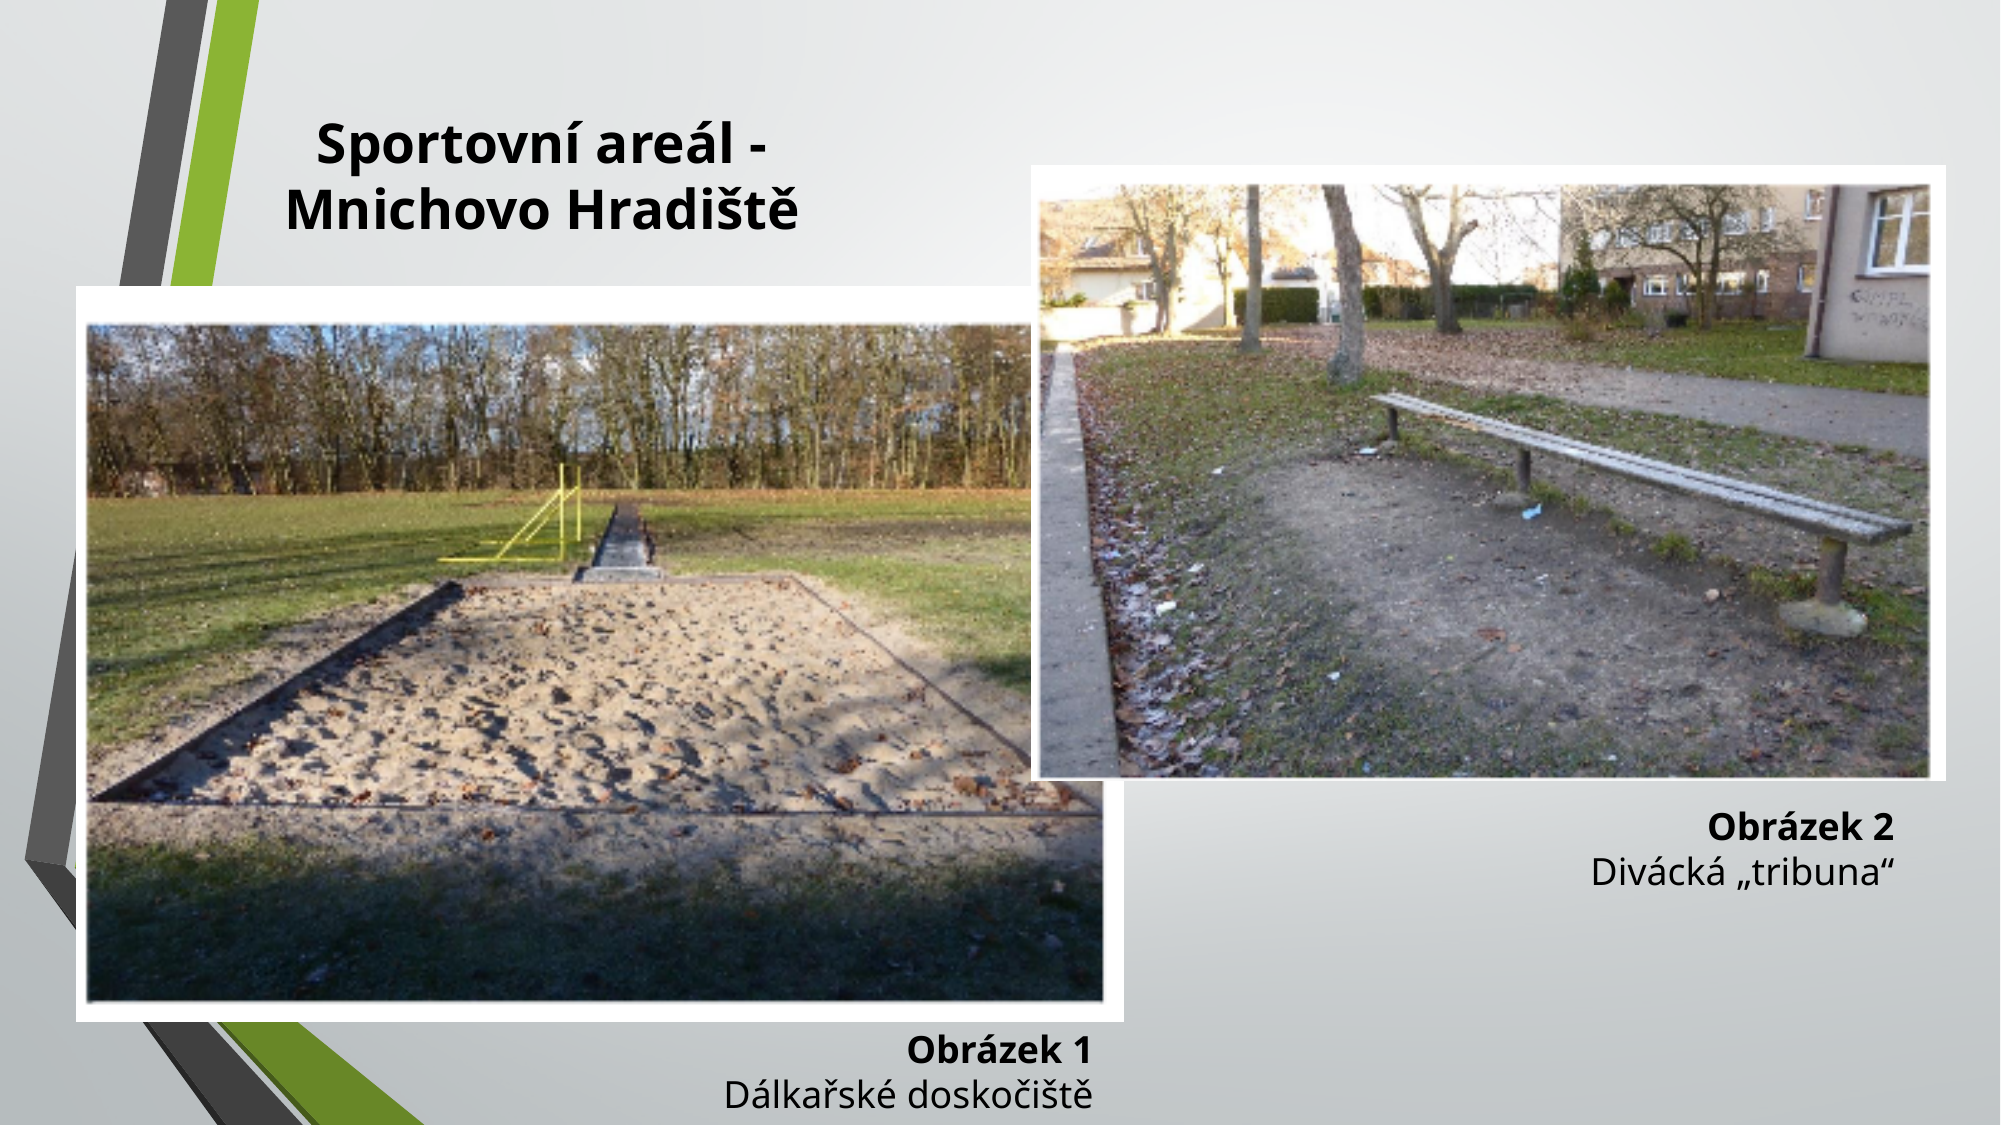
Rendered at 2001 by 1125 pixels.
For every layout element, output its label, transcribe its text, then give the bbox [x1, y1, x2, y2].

text_box Obrázek 1 Dálkařské doskočiště [542, 1022, 1109, 1124]
picture [75, 165, 1946, 1022]
text_box Obrázek 2 Divácká „tribuna“ [1342, 795, 1910, 900]
title Sportovní areál - Mnichovo Hradiště [212, 98, 873, 286]
